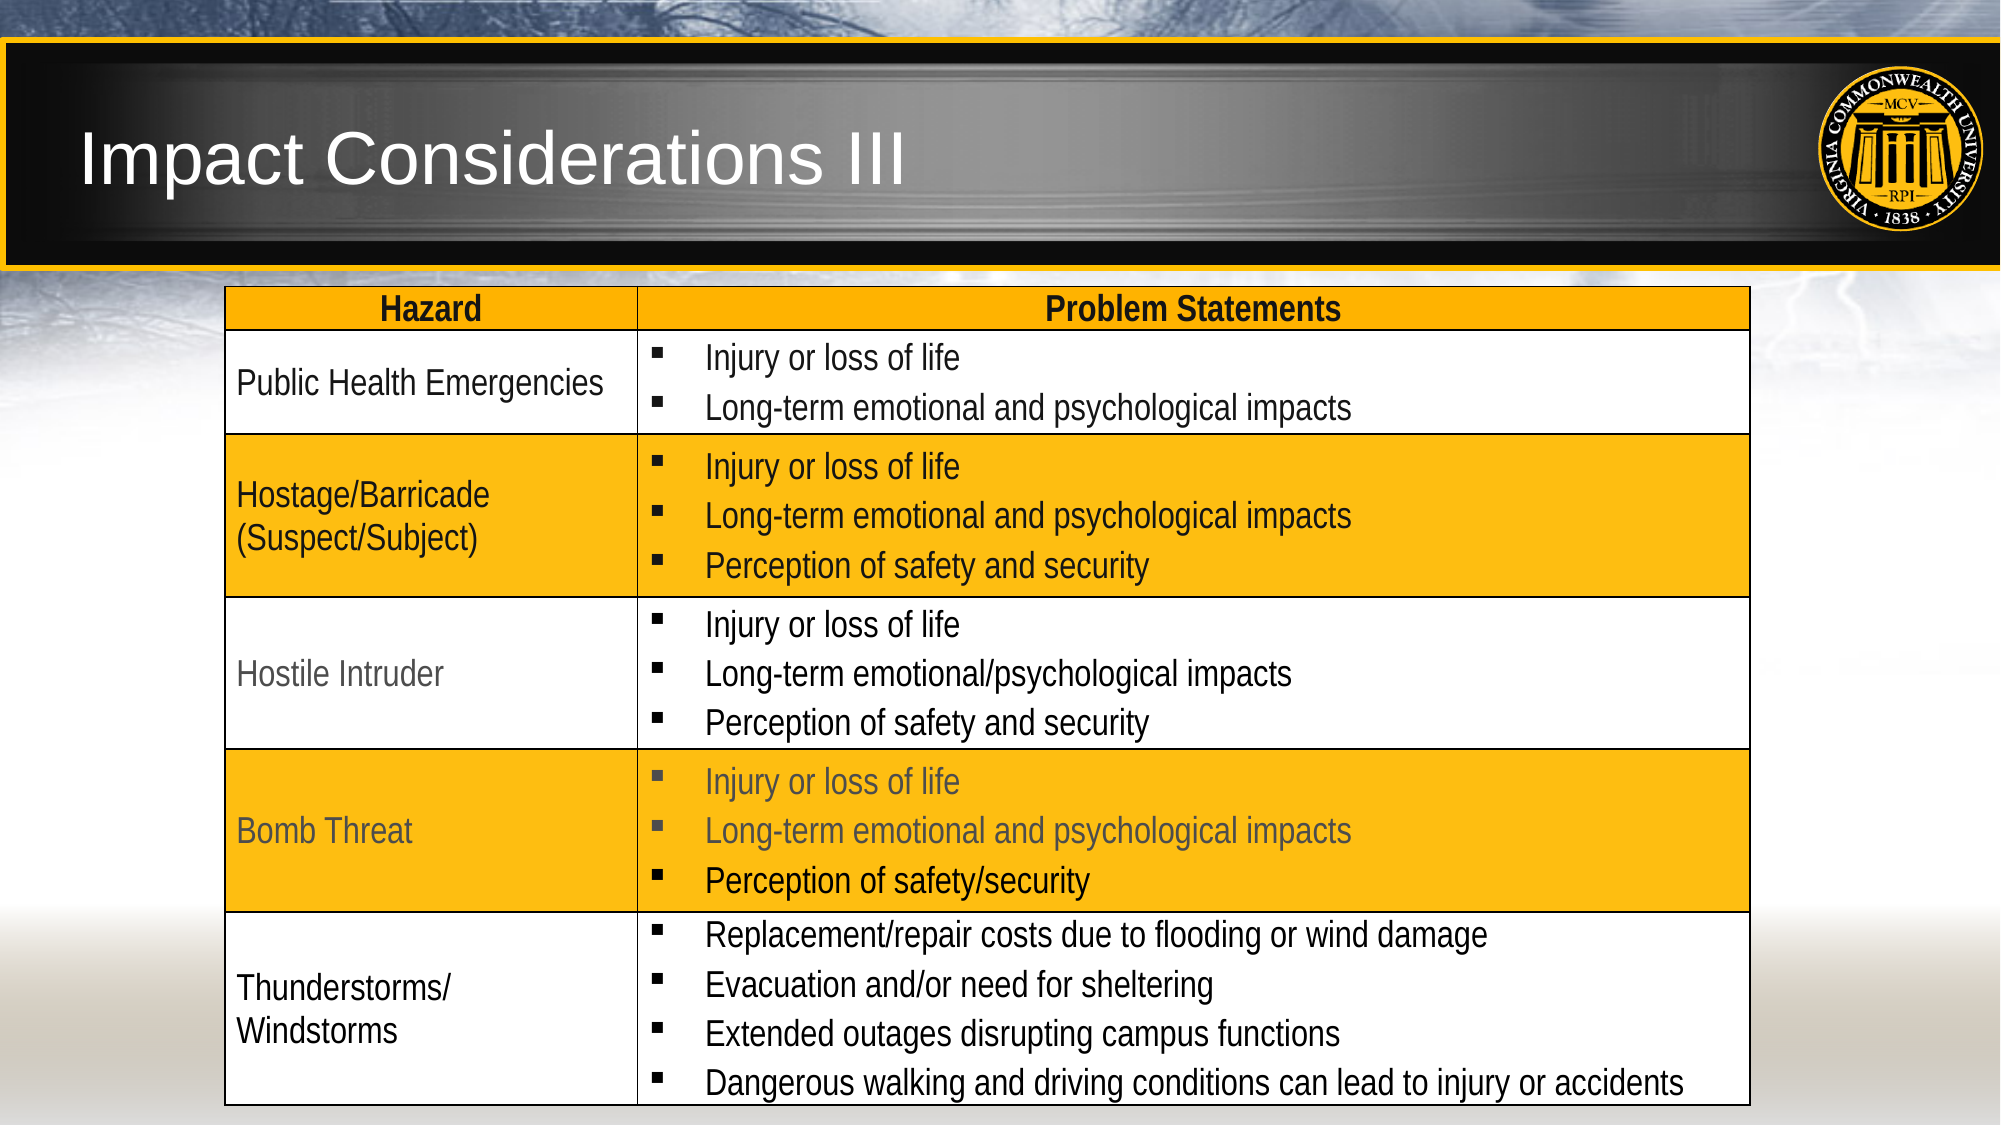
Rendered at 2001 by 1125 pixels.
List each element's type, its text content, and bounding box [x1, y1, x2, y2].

table_cell Injury or loss of life Long-term emotional and psychological impacts [638, 331, 1749, 433]
table_cell Replacement/repair costs due to flooding or wind damage Evacuation and/or need for sheltering Extended outages disrupting campus functions Dangerous walking and driving conditions can lead to injury or accidents [638, 913, 1749, 1104]
table_header Hazard [226, 287, 637, 329]
picture [0, 0, 2001, 37]
table_cell Thunderstorms/ Windstorms [226, 913, 637, 1104]
table_cell Injury or loss of life Long-term emotional and psychological impacts Perception of safety and security [638, 435, 1749, 596]
table_cell Injury or loss of life Long-term emotional/psychological impacts Perception of safety and security [638, 598, 1749, 748]
table_cell Hostile Intruder [226, 598, 637, 748]
picture [1826, 66, 1975, 112]
title Impact Considerations III [63, 112, 1984, 197]
picture [1833, 197, 1968, 232]
table_cell Injury or loss of life Long-term emotional and psychological impacts Perception of safety/security [638, 750, 1749, 911]
table_cell Bomb Threat [226, 750, 637, 911]
table_cell Public Health Emergencies [226, 331, 637, 433]
picture [0, 271, 2001, 936]
table_cell Hostage/Barricade (Suspect/Subject) [226, 435, 637, 596]
table_header Problem Statements [638, 287, 1749, 329]
